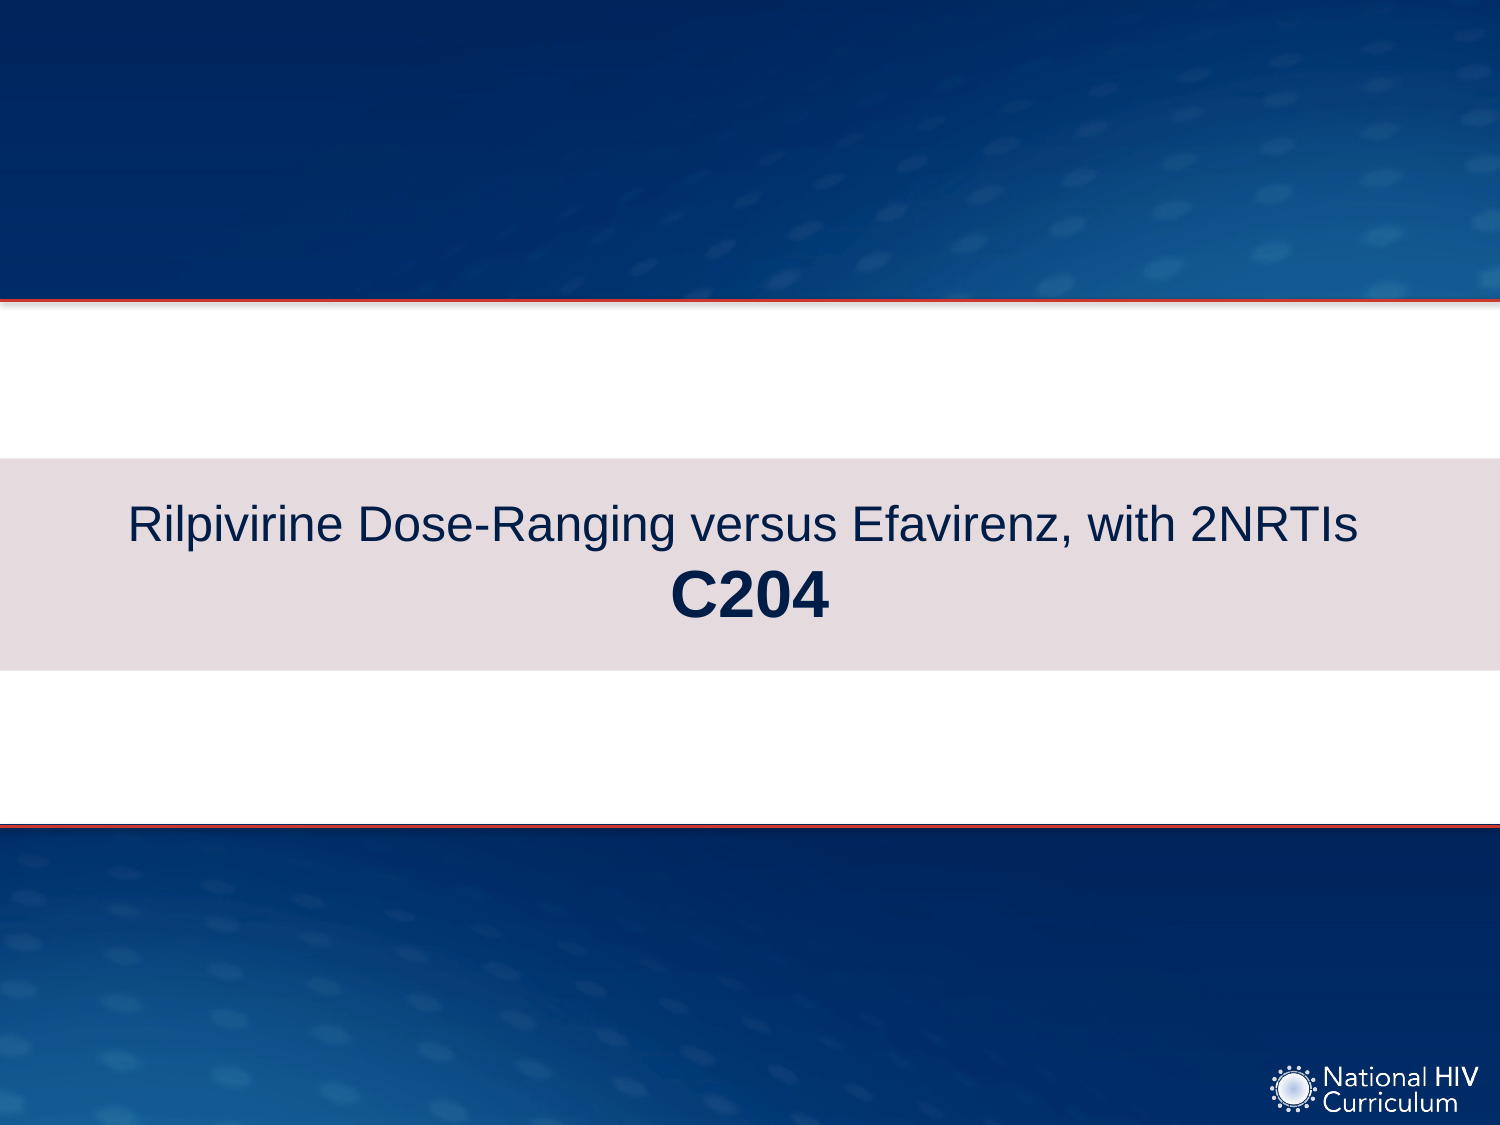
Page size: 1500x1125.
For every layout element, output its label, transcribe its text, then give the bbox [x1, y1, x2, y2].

picture [0, 0, 1500, 299]
picture [0, 828, 1500, 1125]
title Rilpivirine Dose-Ranging versus Efavirenz, with 2NRTIs C204 [75, 460, 1426, 670]
